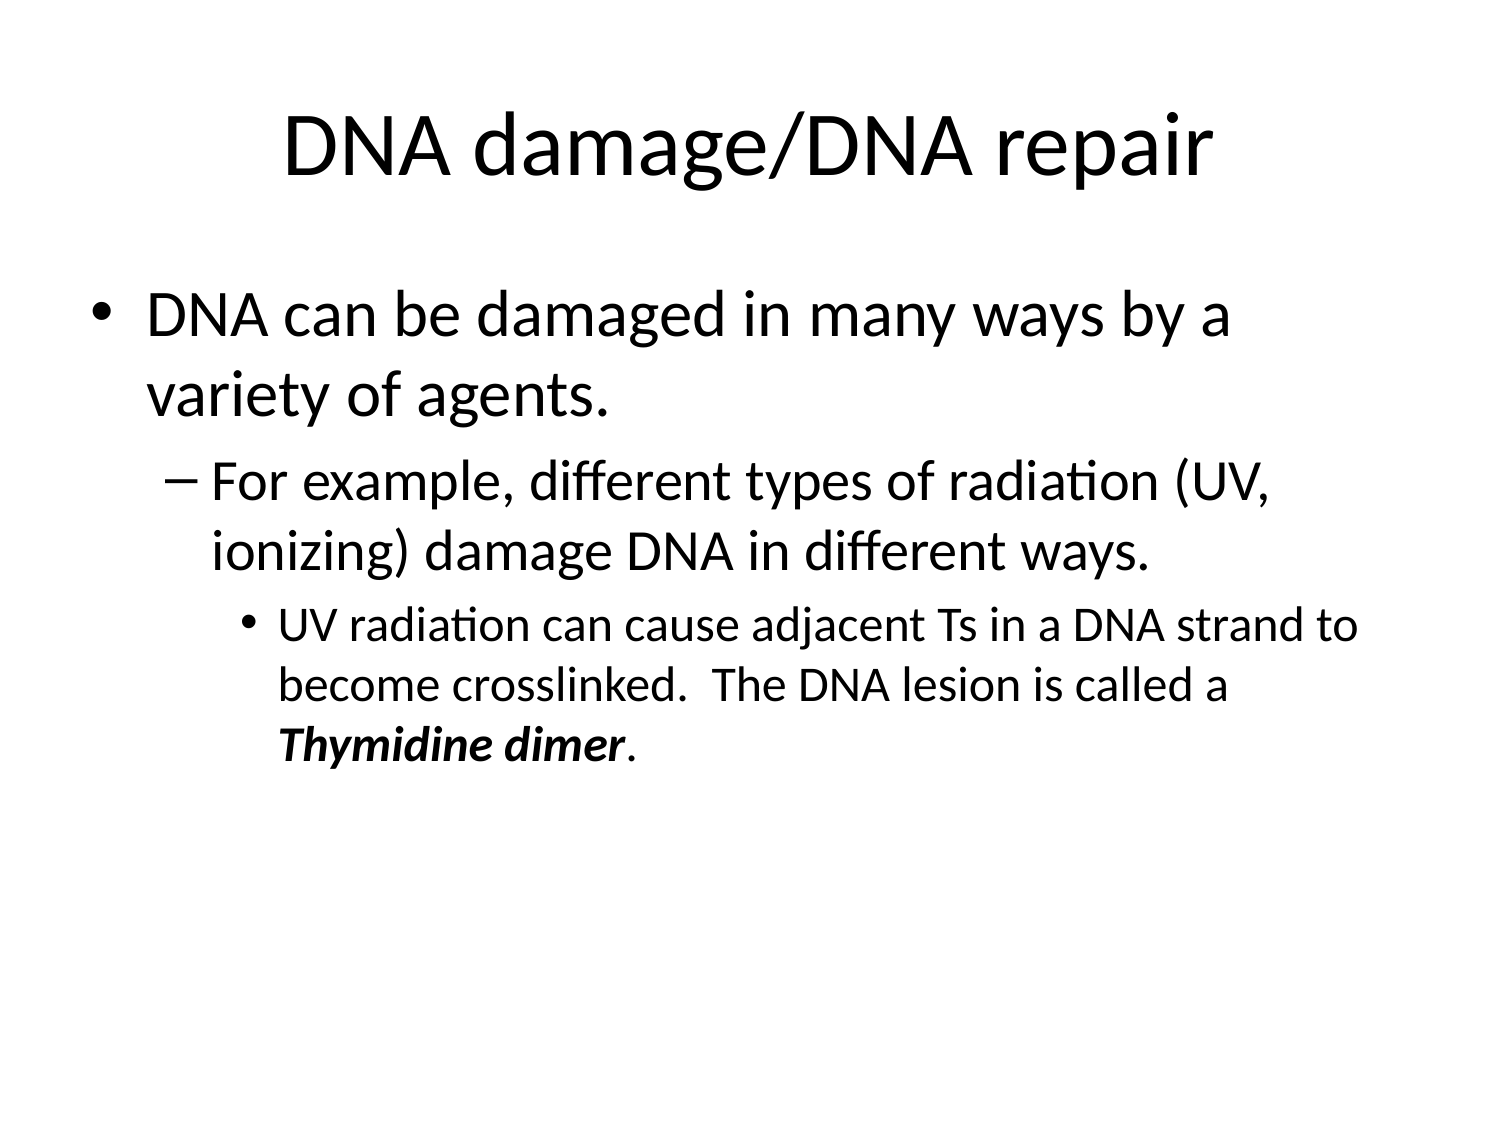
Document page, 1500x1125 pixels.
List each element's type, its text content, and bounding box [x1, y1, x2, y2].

list DNA can be damaged in many ways by a variety of agents. For example, different types of radiation (UV, ionizing) damage DNA in different ways. UV radiation can cause adjacent Ts in a DNA strand to become crosslinked. The DNA lesion is called a Thymidine dimer. [75, 262, 1425, 1005]
title DNA damage/DNA repair [75, 45, 1425, 233]
